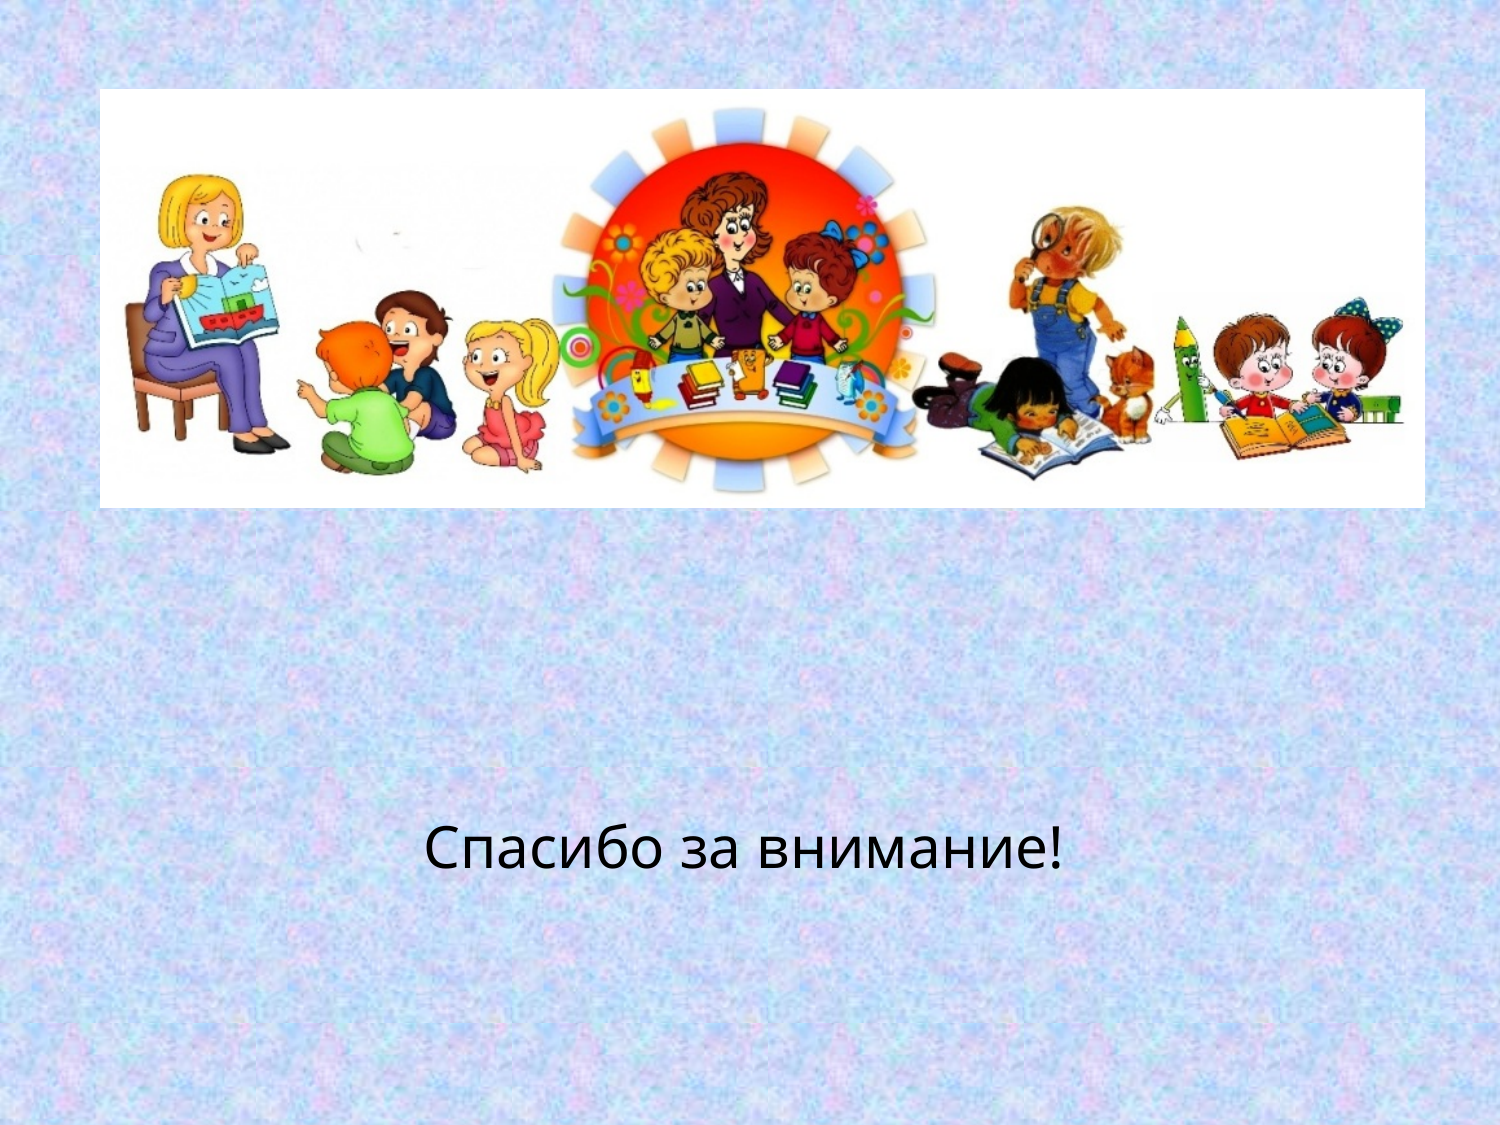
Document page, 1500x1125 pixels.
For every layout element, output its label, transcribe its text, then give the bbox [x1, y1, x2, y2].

picture [0, 0, 1500, 1125]
title Спасибо за внимание! [277, 751, 1211, 939]
